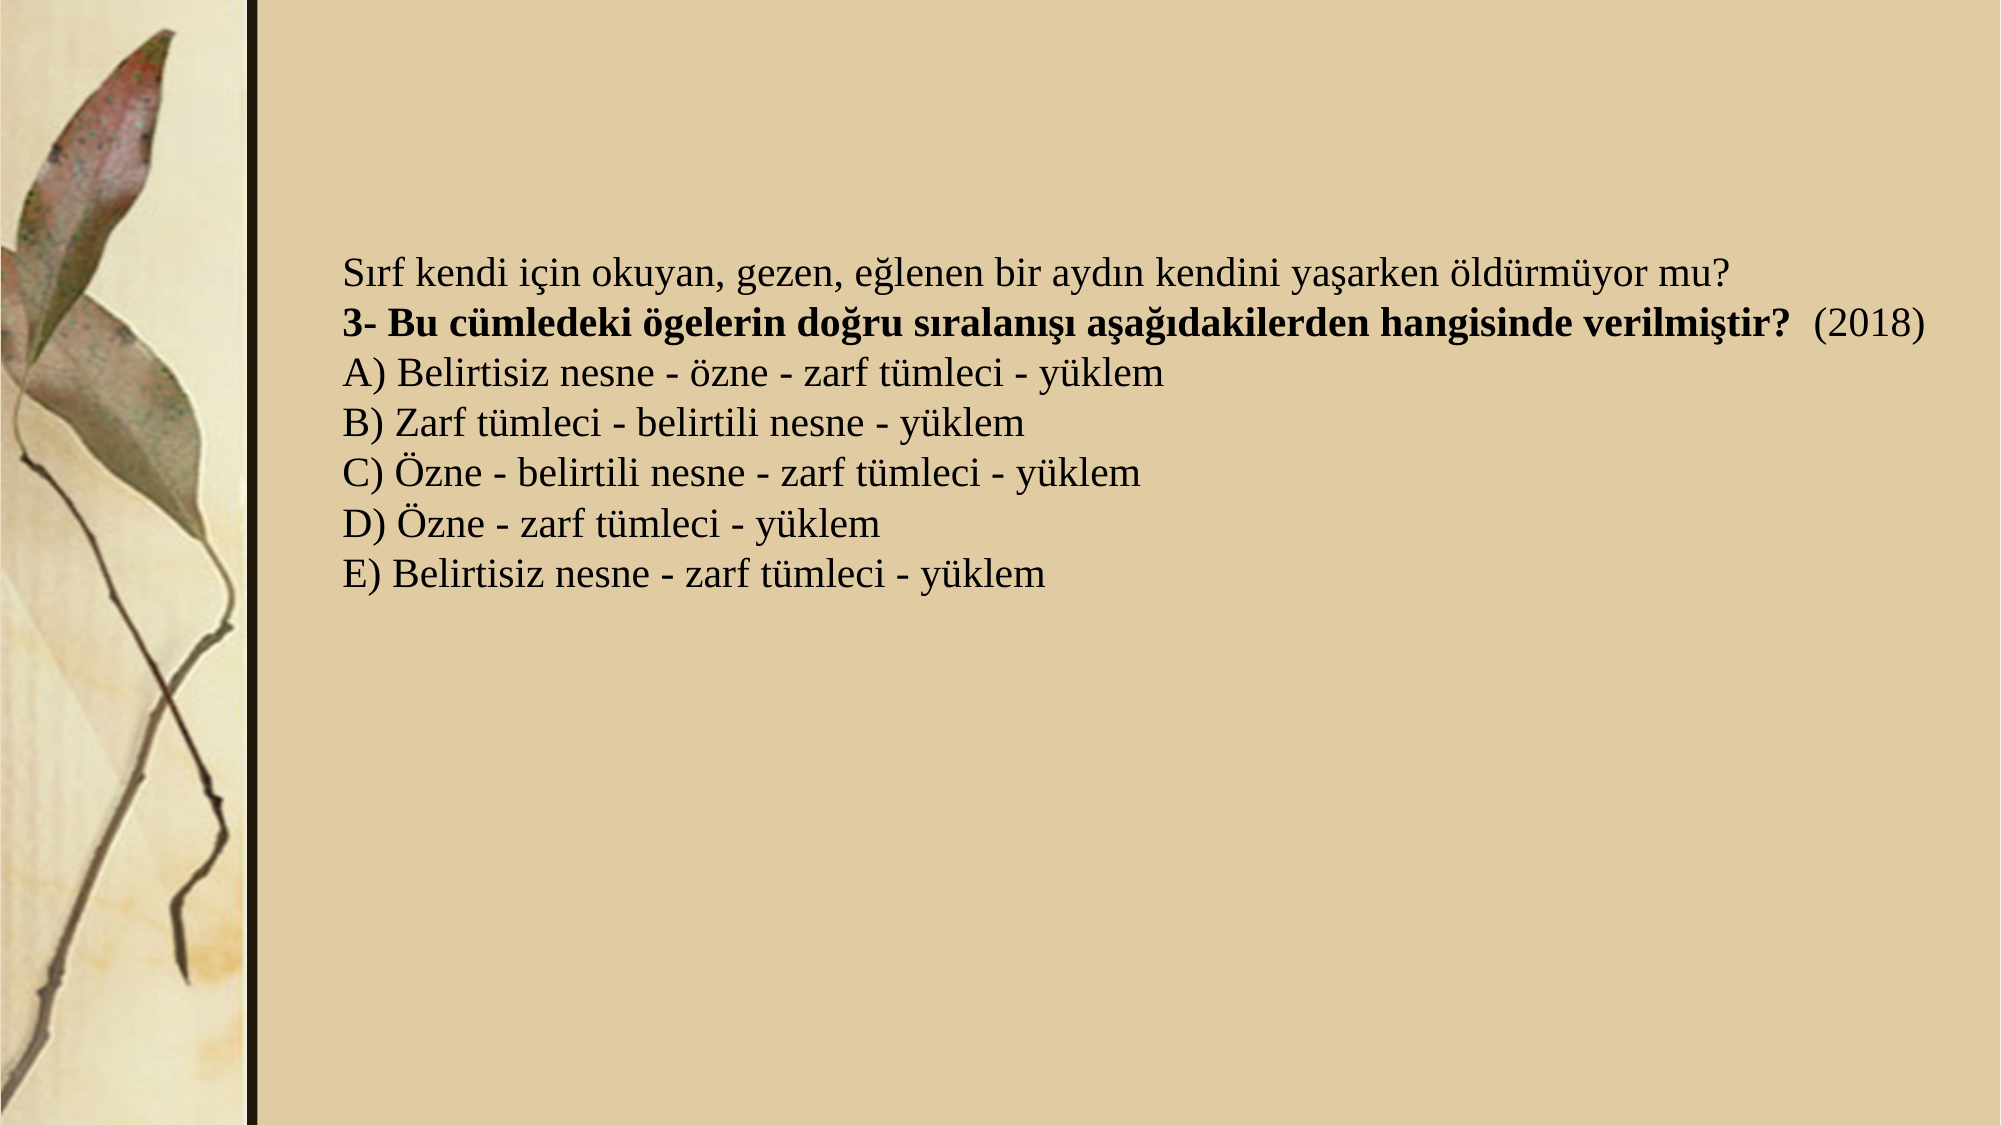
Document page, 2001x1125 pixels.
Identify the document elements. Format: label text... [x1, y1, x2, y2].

picture [1, 0, 247, 1125]
list Sırf kendi için okuyan, gezen, eğlenen bir aydın kendini yaşarken öldürmüyor mu? 3- Bu cümledeki ögelerin doğru sıralanışı aşağıdakilerden hangisinde verilmiştir? (2018) A) Belirtisiz nesne - özne - zarf tümleci - yüklem B) Zarf tümleci - belirtili nesne - yüklem C) Özne - belirtili nesne - zarf tümleci - yüklem D) Özne - zarf tümleci - yüklem E) Belirtisiz nesne - zarf tümleci - yüklem [313, 237, 1954, 1025]
